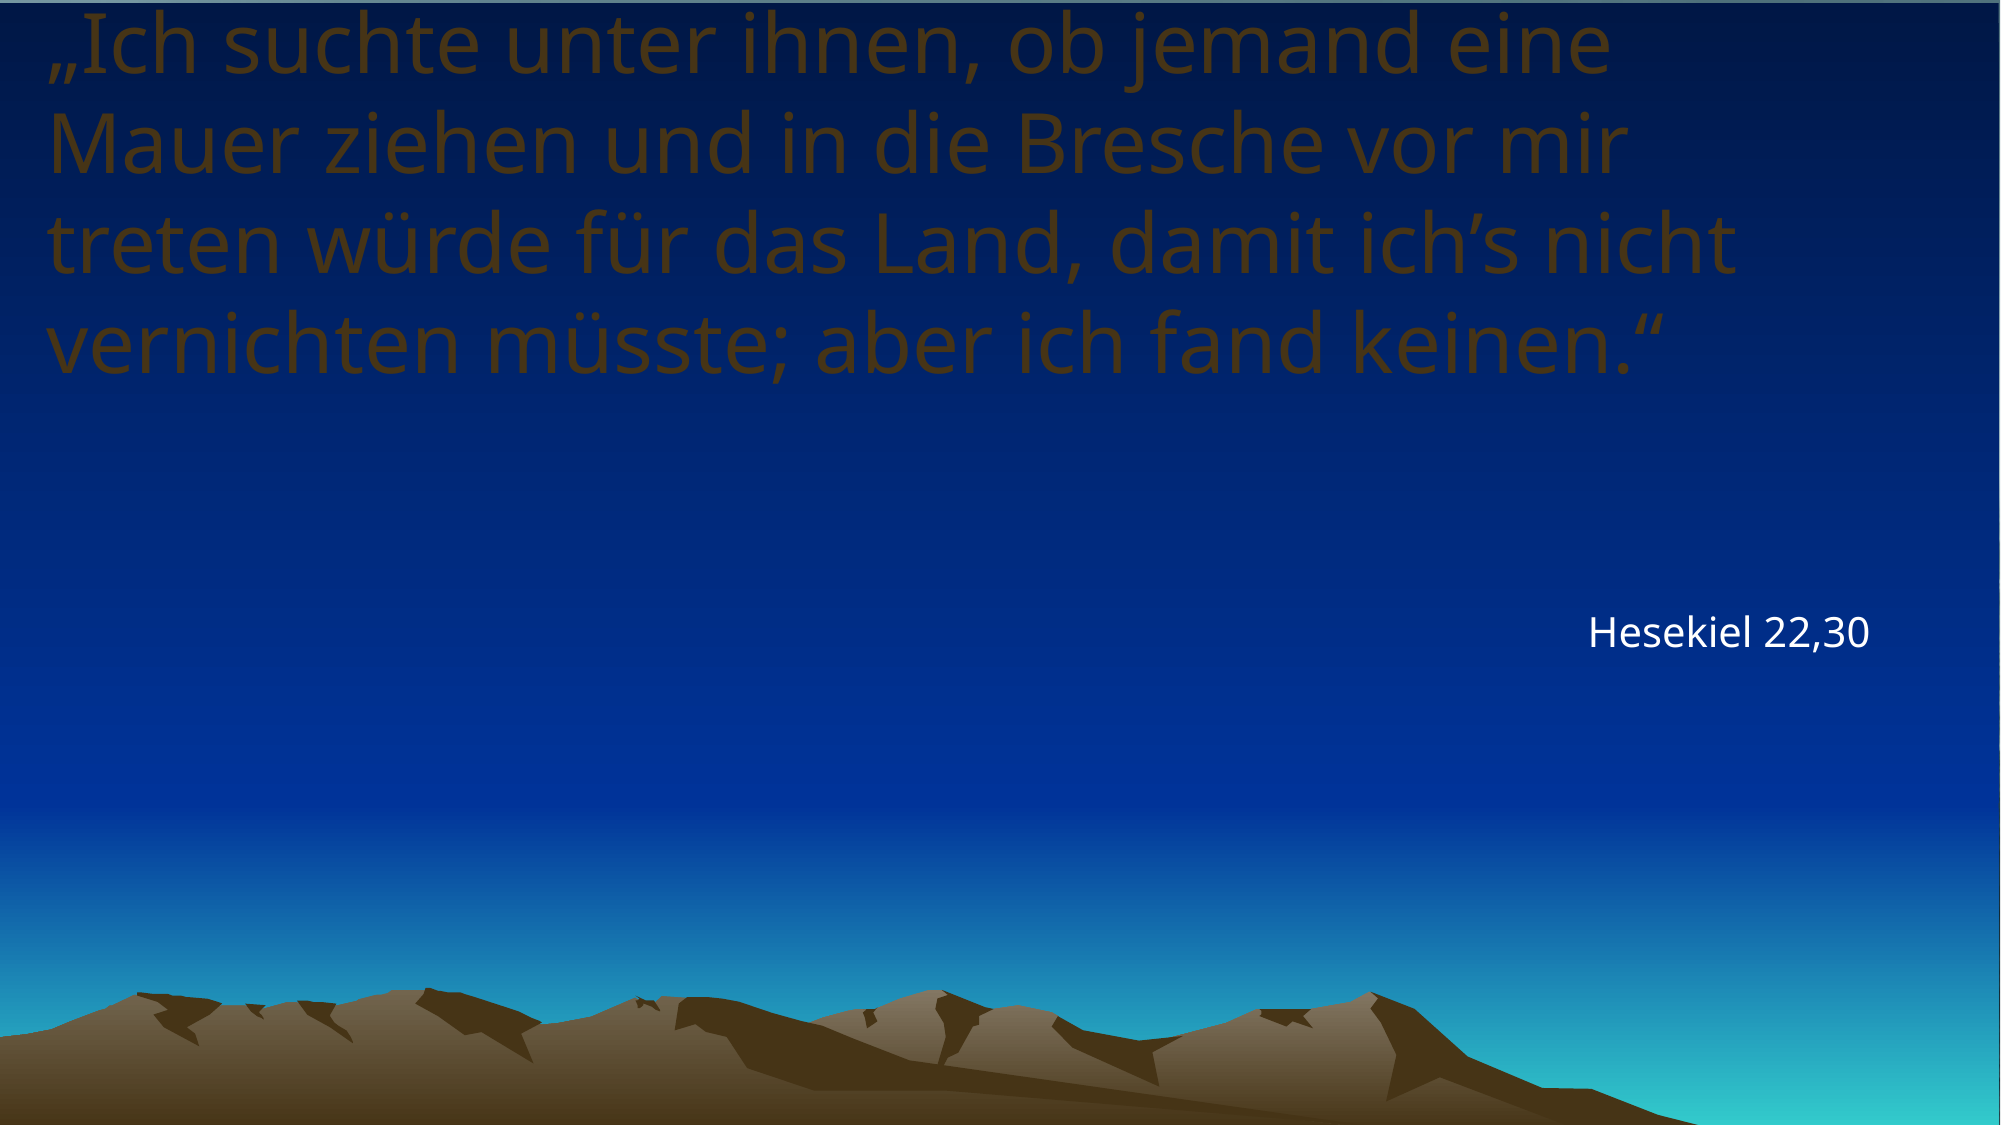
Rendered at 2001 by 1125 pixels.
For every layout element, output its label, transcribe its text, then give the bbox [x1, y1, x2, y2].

title „Ich suchte unter ihnen, ob jemand eine Mauer ziehen und in die Bresche vor mir treten würde für das Land, damit ich’s nicht vernichten müsste; aber ich fand keinen.“ [31, 0, 1863, 398]
picture [1863, 0, 2001, 1125]
subtitle Hesekiel 22,30 [1200, 597, 1886, 1125]
